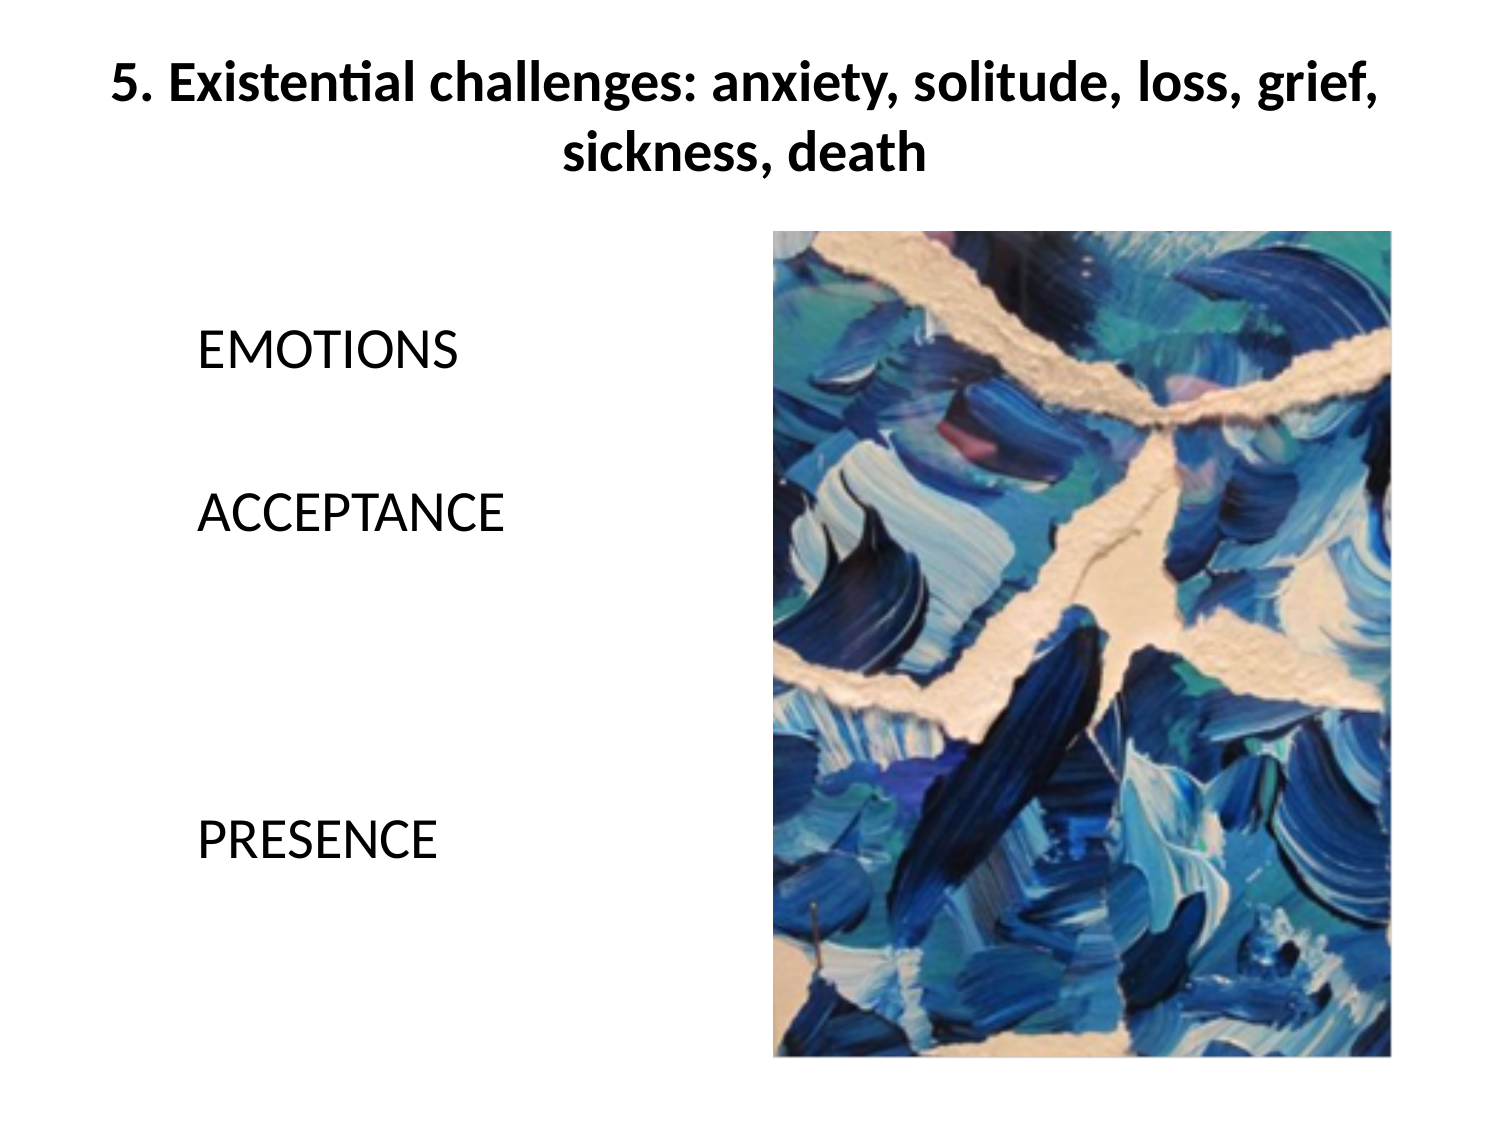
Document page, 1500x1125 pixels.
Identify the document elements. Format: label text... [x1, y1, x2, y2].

list EMOTIONS ACCEPTANCE PRESENCE [183, 302, 727, 1046]
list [773, 231, 1396, 1062]
title 5. Existential challenges: anxiety, solitude, loss, grief, sickness, death [41, 19, 1449, 207]
